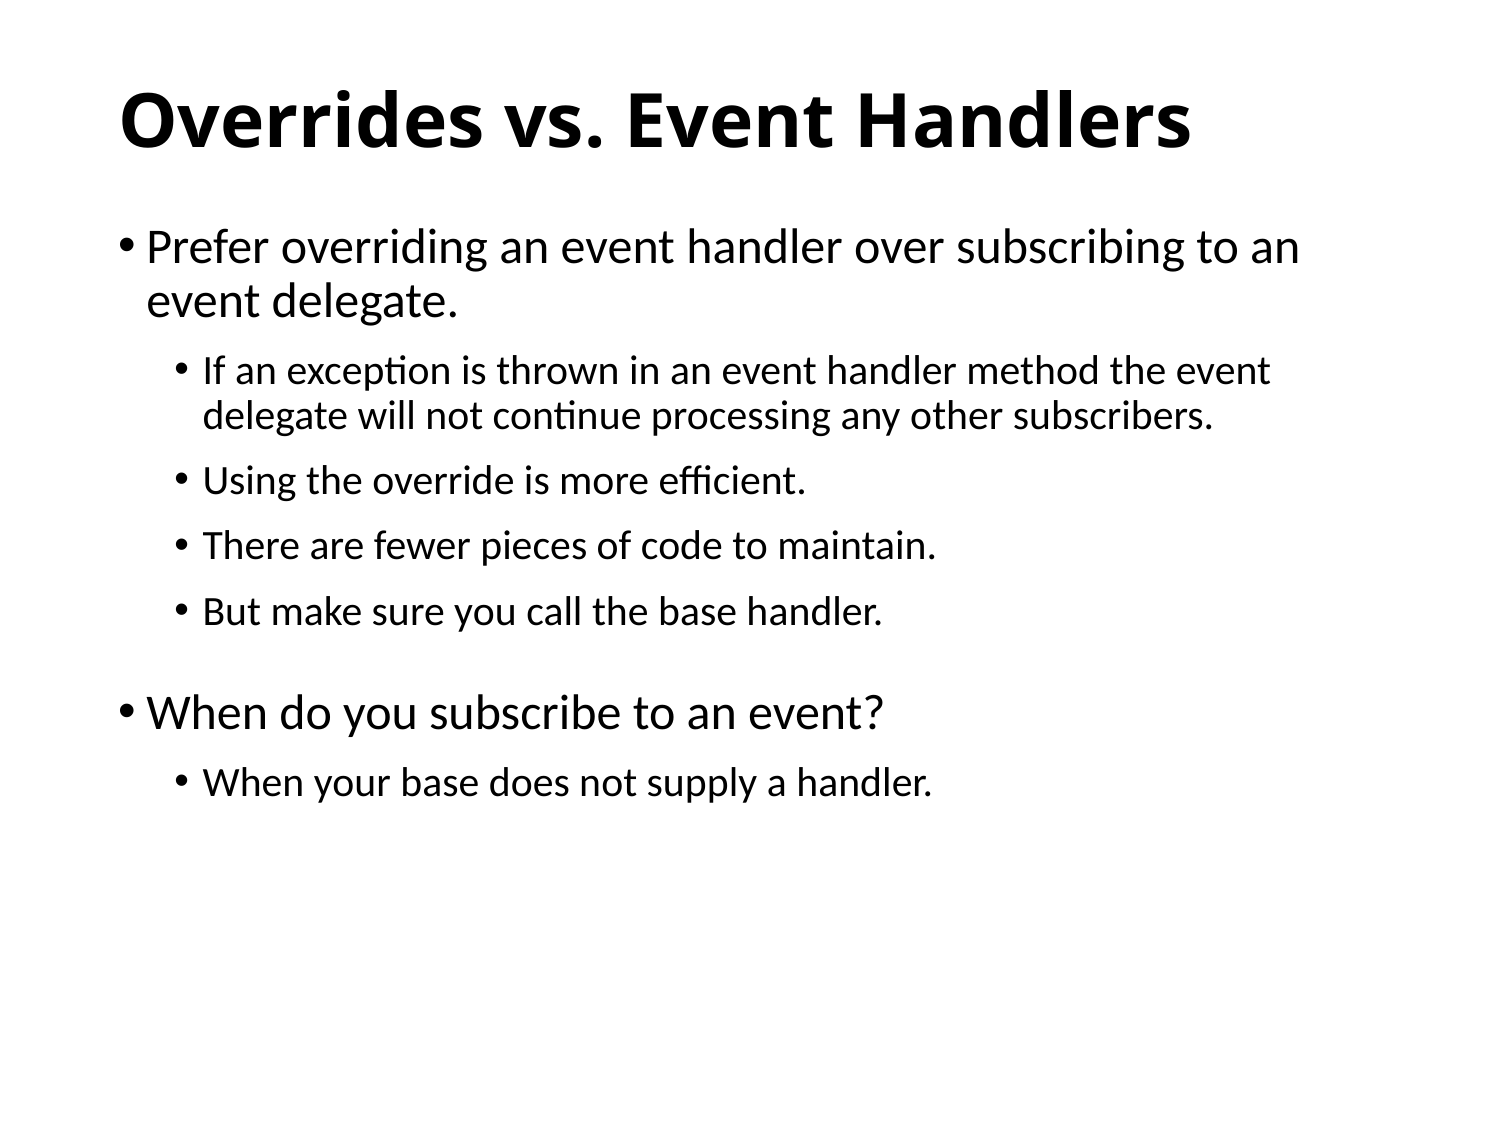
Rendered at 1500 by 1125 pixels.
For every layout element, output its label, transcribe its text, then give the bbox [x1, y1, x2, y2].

list Prefer overriding an event handler over subscribing to an event delegate. If an exception is thrown in an event handler method the event delegate will not continue processing any other subscribers. Using the override is more efficient. There are fewer pieces of code to maintain. But make sure you call the base handler. When do you subscribe to an event? When your base does not supply a handler. [103, 212, 1397, 1014]
title Overrides vs. Event Handlers [103, 59, 1397, 188]
